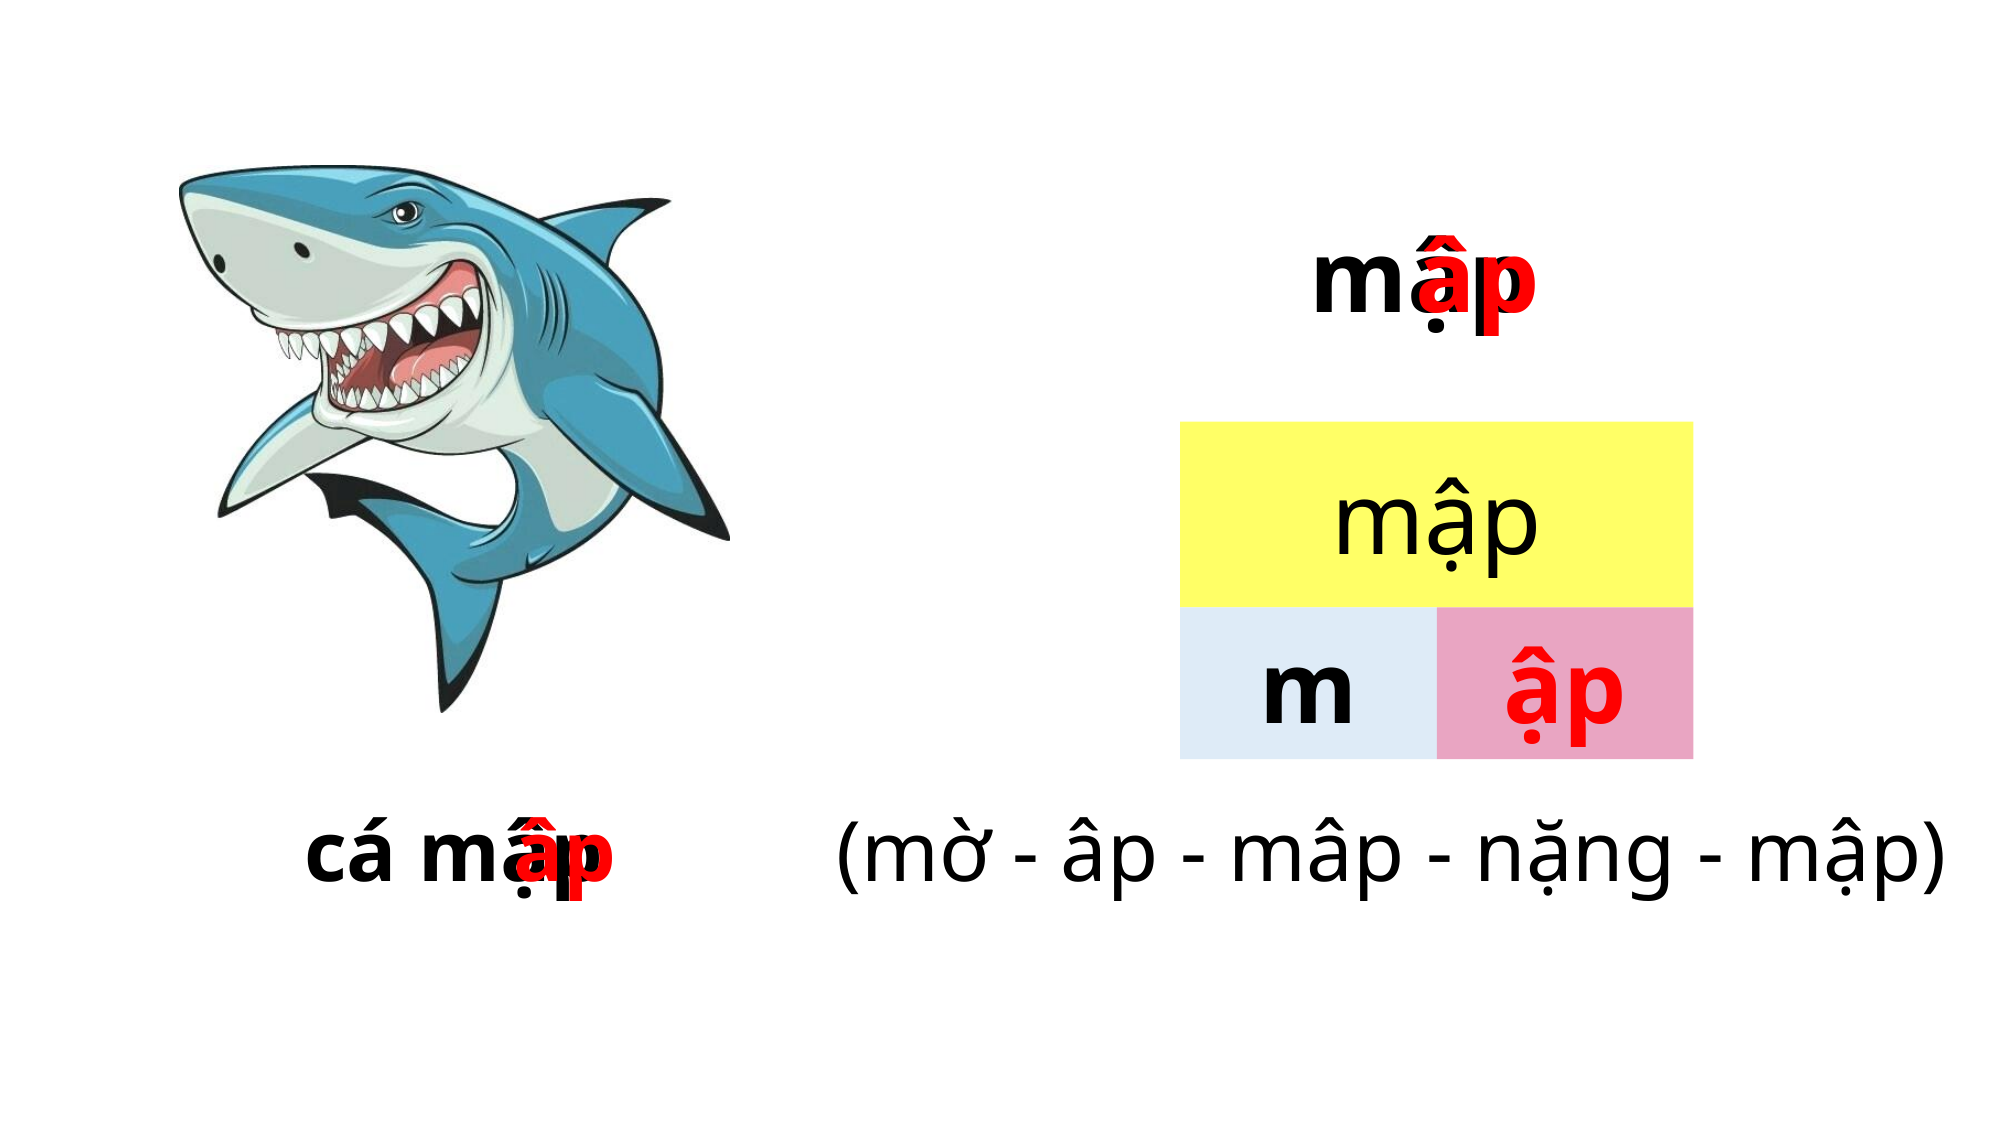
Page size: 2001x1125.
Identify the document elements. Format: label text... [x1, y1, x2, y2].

text_box cá mập [289, 790, 498, 906]
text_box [1294, 205, 1676, 342]
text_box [1180, 421, 1694, 760]
text_box âp [498, 790, 632, 906]
picture [179, 165, 730, 713]
text_box (mờ - âp - mâp - nặng - mập) [773, 790, 2000, 906]
